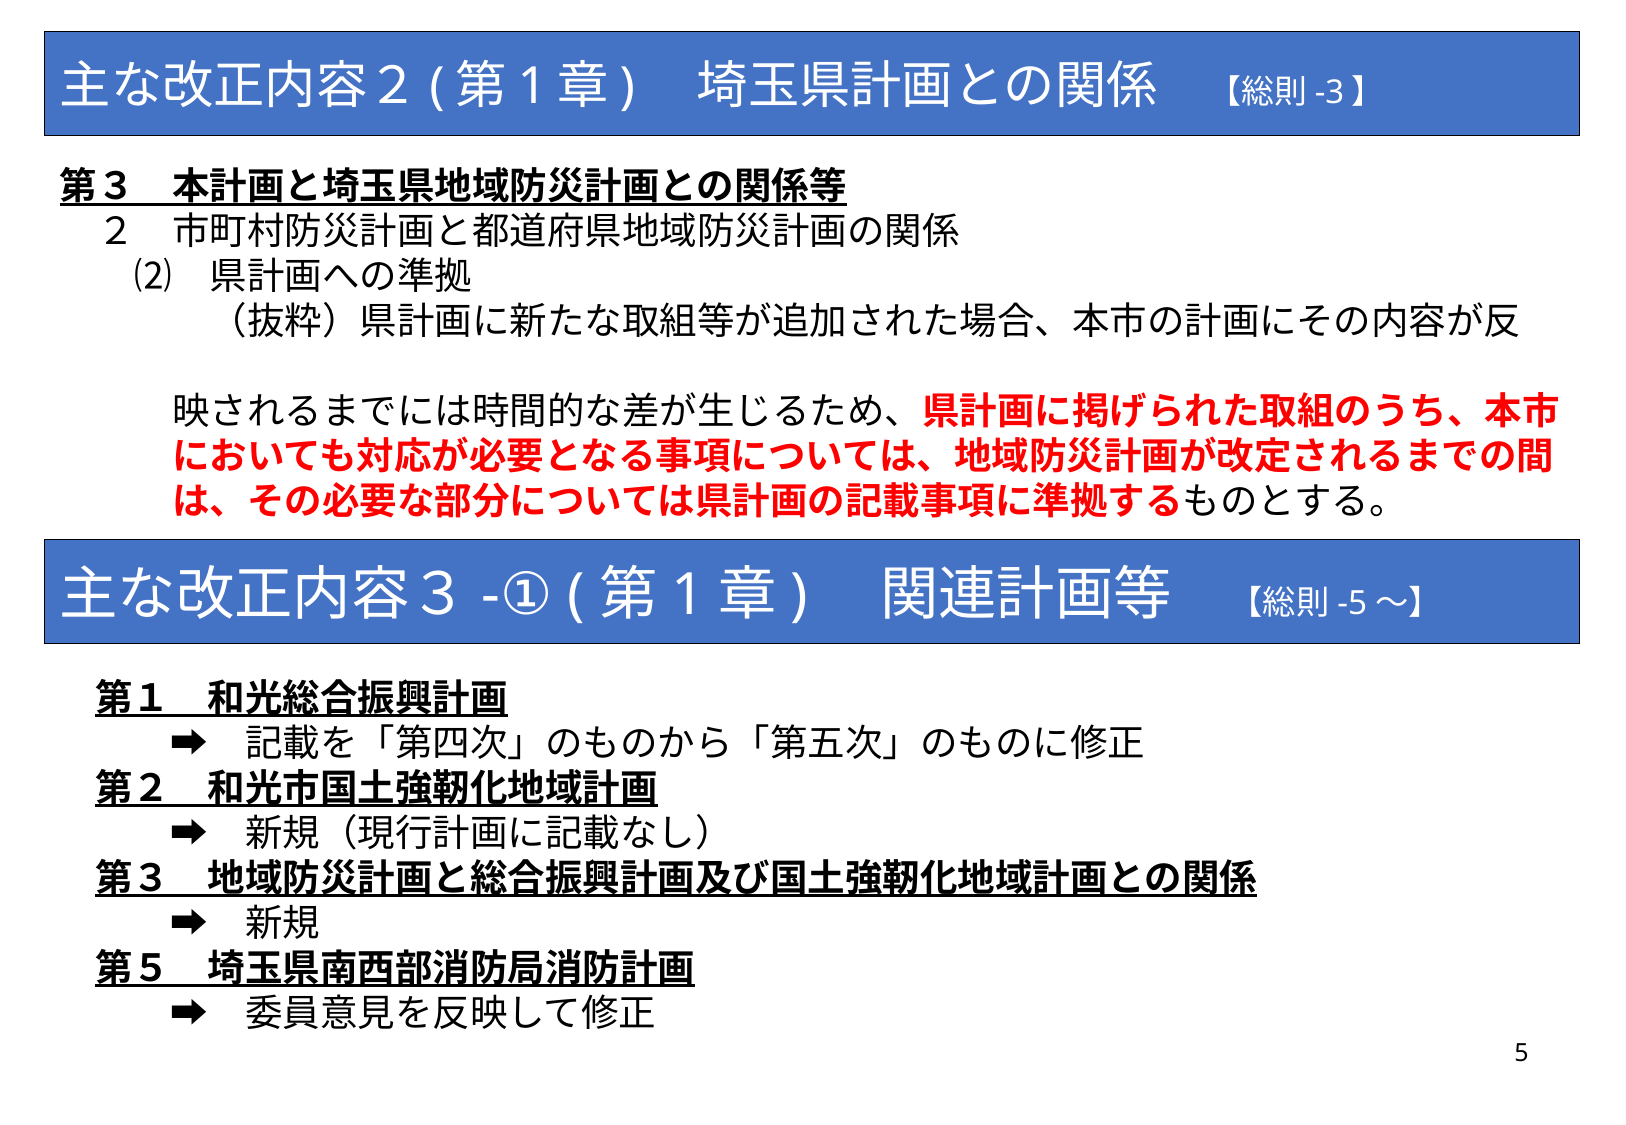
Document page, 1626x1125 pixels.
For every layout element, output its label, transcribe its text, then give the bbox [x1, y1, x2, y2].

text_box 主な改正内容３-① (第1章) 関連計画等 【総則-5～】 [44, 539, 1580, 644]
text_box 第３ 本計画と埼玉県地域防災計画との関係等 ２ 市町村防災計画と都道府県地域防災計画の関係 ⑵ 県計画への準拠 （抜粋）県計画に新たな取組等が追加された場合、本市の計画にその内容が反 映されるまでには時間的な差が生じるため、県計画に掲げられた取組のうち、本市 においても対応が必要となる事項については、地域防災計画が改定されるまでの間 は、その必要な部分については県計画の記載事項に準拠するものとする。 [44, 154, 1580, 530]
text_box 第１ 和光総合振興計画 ➡ 記載を「第四次」のものから「第五次」のものに修正 第２ 和光市国土強靭化地域計画 ➡ 新規（現行計画に記載なし） 第３ 地域防災計画と総合振興計画及び国土強靭化地域計画との関係 ➡ 新規 第５ 埼玉県南西部消防局消防計画 ➡ 委員意見を反映して修正 [42, 666, 1578, 1042]
slide_number 5 [1202, 1042, 1544, 1084]
title 主な改正内容２(第1章) 埼玉県計画との関係 【総則-3】 [44, 31, 1580, 136]
